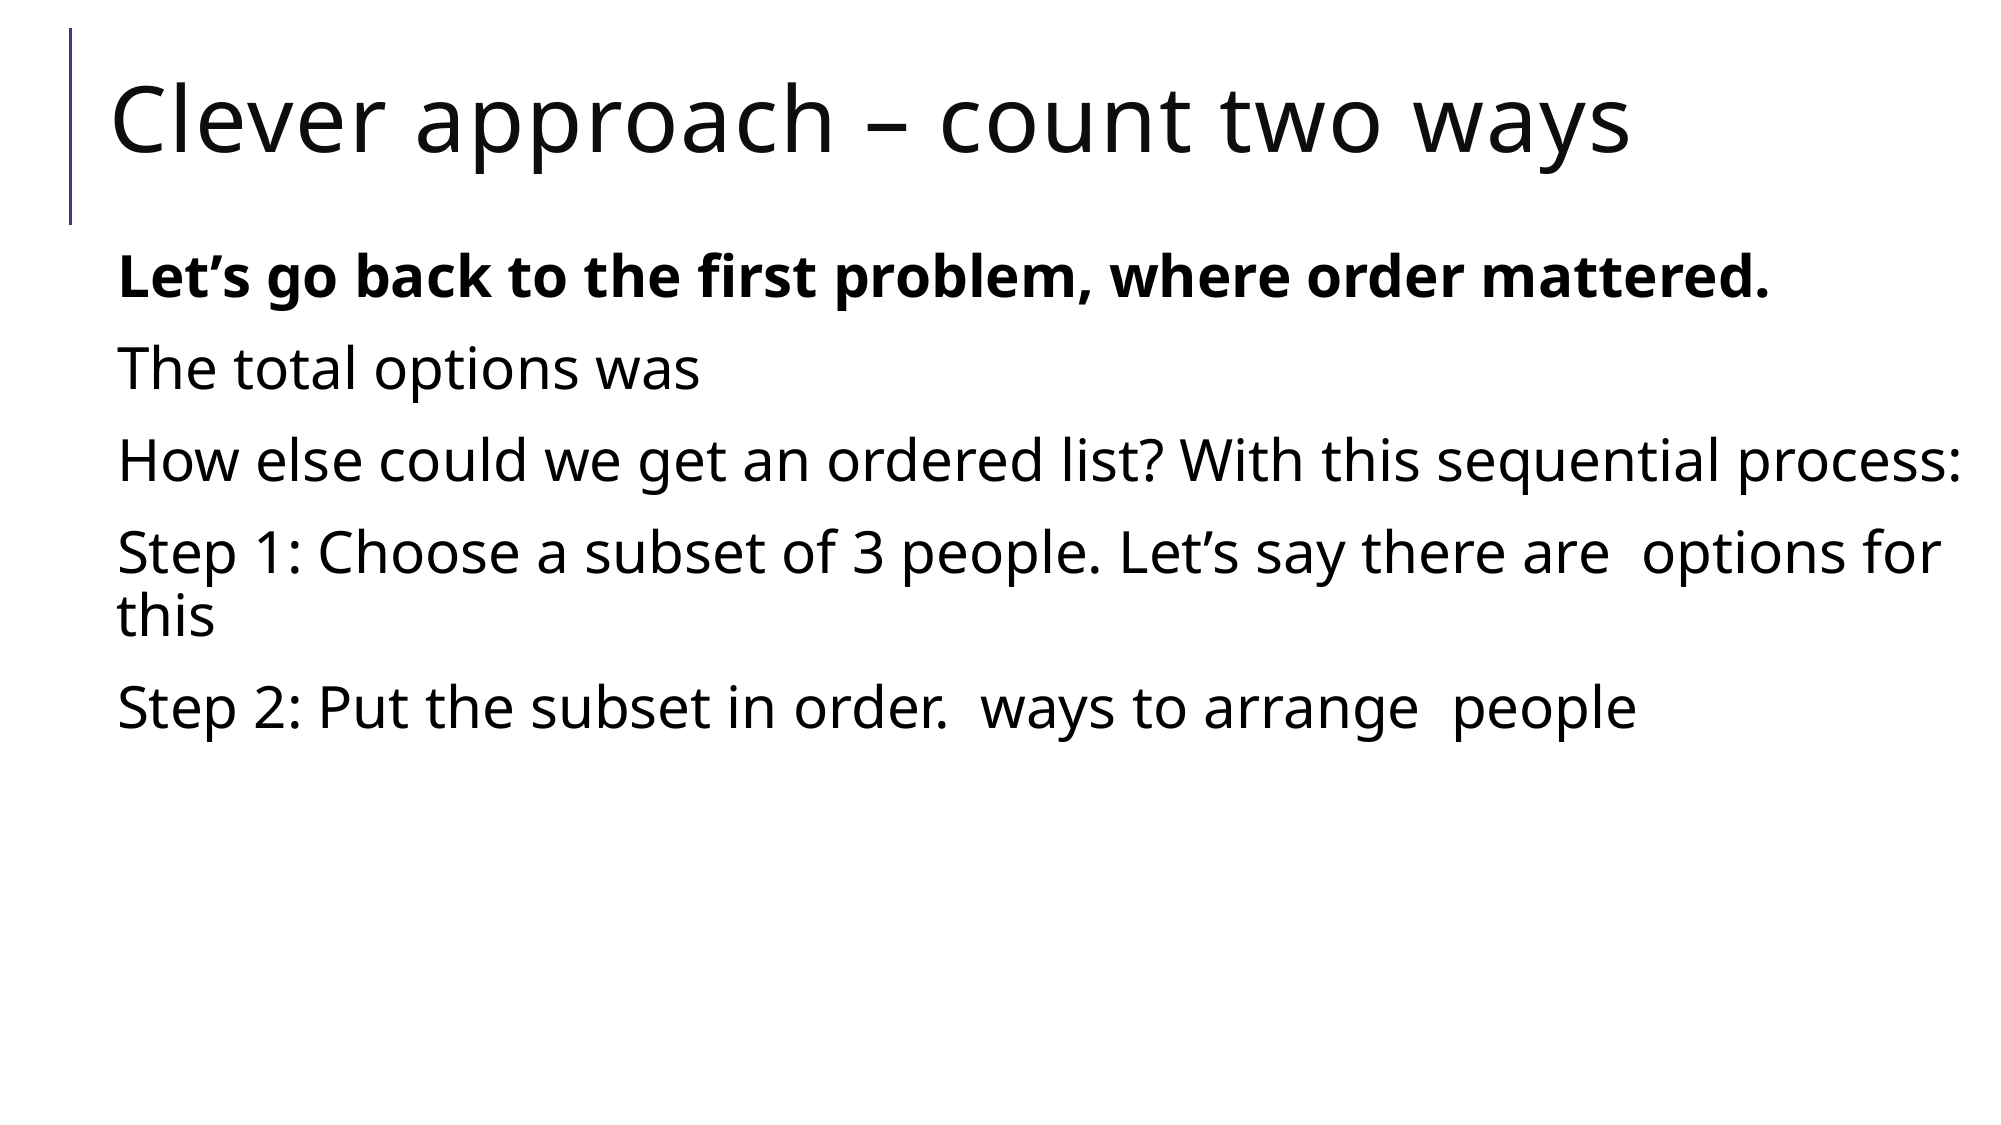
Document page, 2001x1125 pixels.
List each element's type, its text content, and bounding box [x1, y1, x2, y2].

title Clever approach – count two ways [94, 43, 1930, 210]
